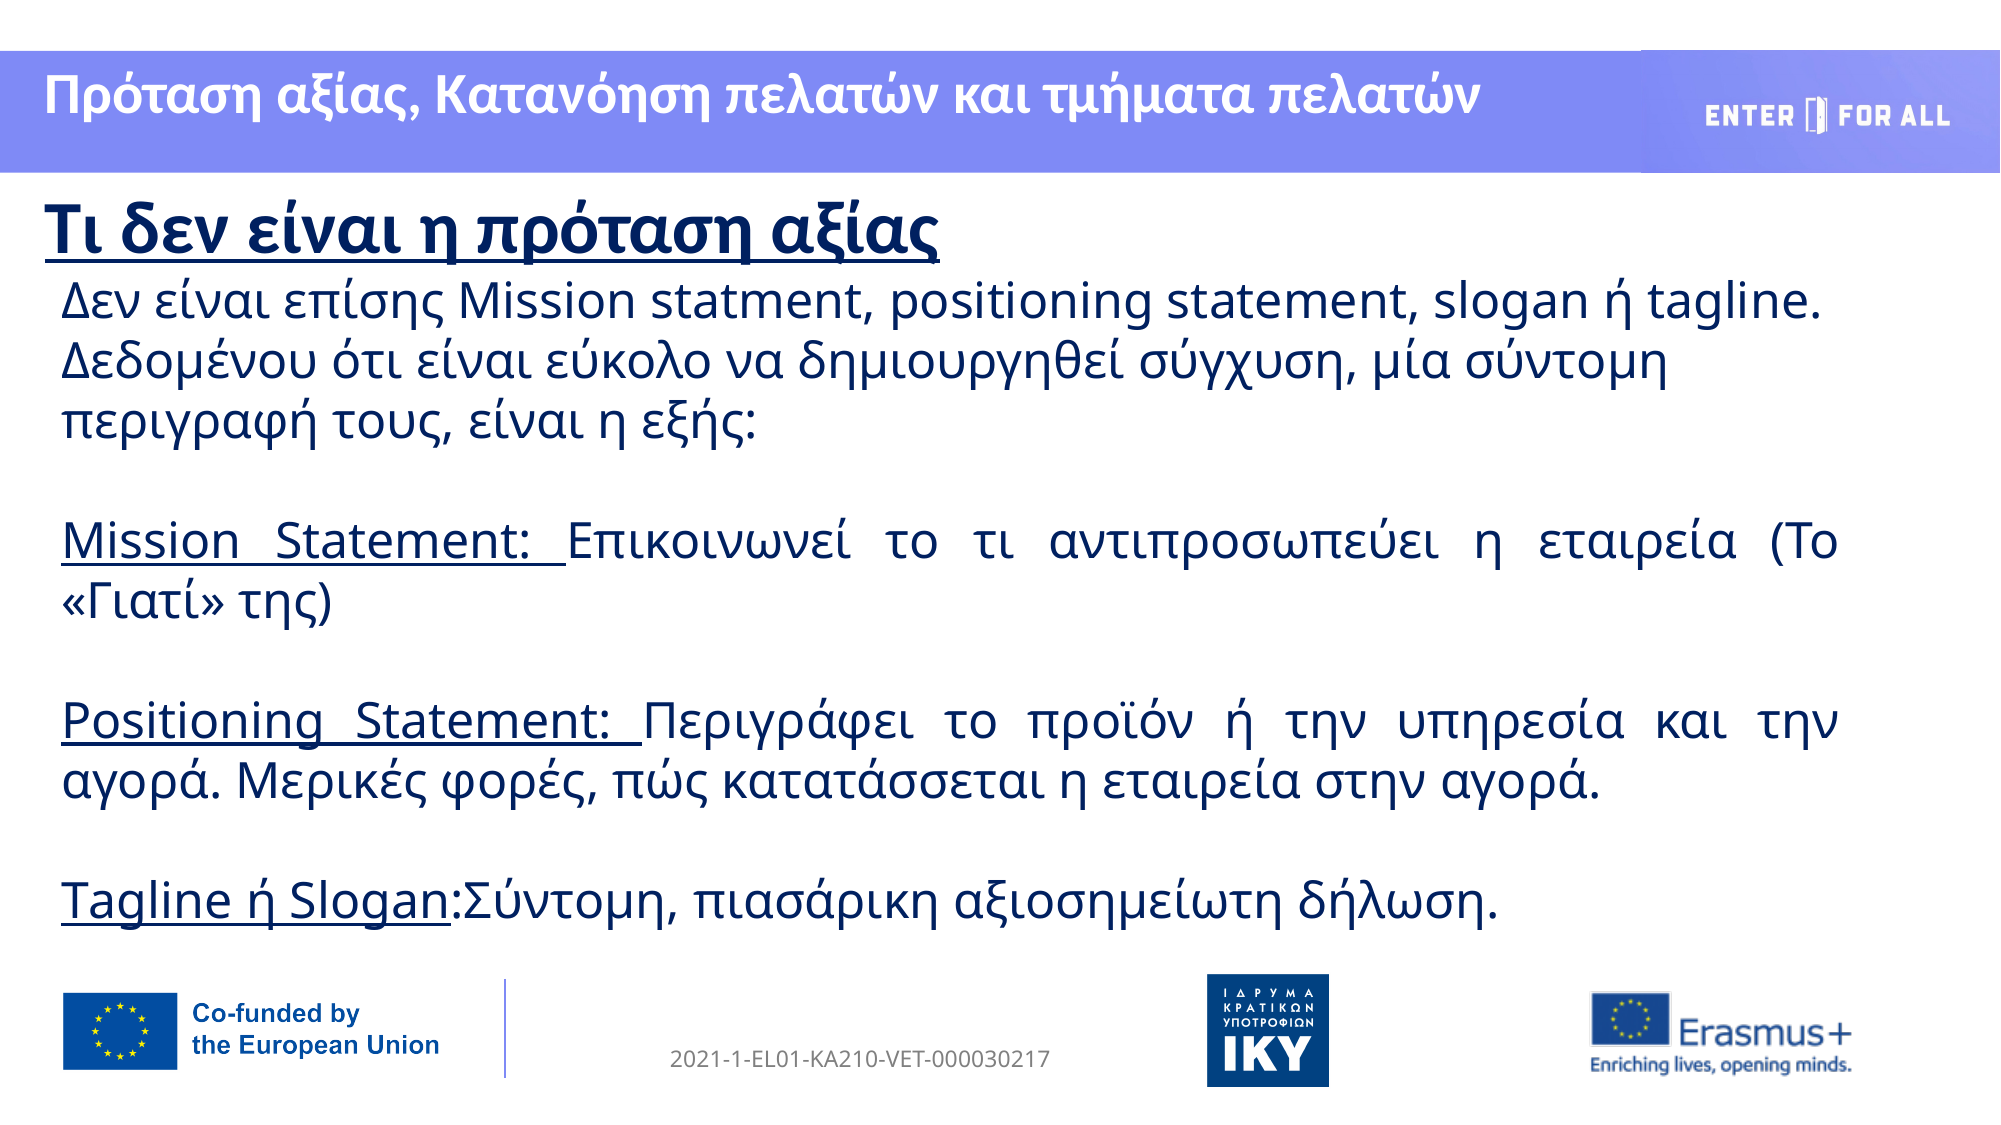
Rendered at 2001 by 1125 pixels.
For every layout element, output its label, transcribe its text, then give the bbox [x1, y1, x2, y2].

picture [1565, 968, 1875, 1094]
picture [58, 997, 468, 1075]
text_box Δεν είναι επίσης Mission statment, positioning statement, slogan ή tagline. Δεδομένου ότι είναι εύκολο να δημιουργηθεί σύγχυση, μία σύντομη περιγραφή τους, είναι η εξής: Mission Statement: Επικοινωνεί το τι αντιπροσωπεύει η εταιρεία (Το «Γιατί» της) Positioning Statement: Περιγράφει το προϊόν ή την υπηρεσία και την αγορά. Μερικές φορές, πώς κατατάσσεται η εταιρεία στην αγορά. Τagline ή Slogan:Σύντομη, πιασάρικη αξιοσημείωτη δήλωση. [46, 261, 1855, 997]
picture [1641, 50, 2000, 173]
picture [1203, 997, 1333, 1091]
text_box Τι δεν είναι η πρόταση αξίας [29, 171, 1929, 277]
text_box Πρόταση αξίας, Κατανόηση πελατών και τμήματα πελατών [29, 48, 1708, 133]
